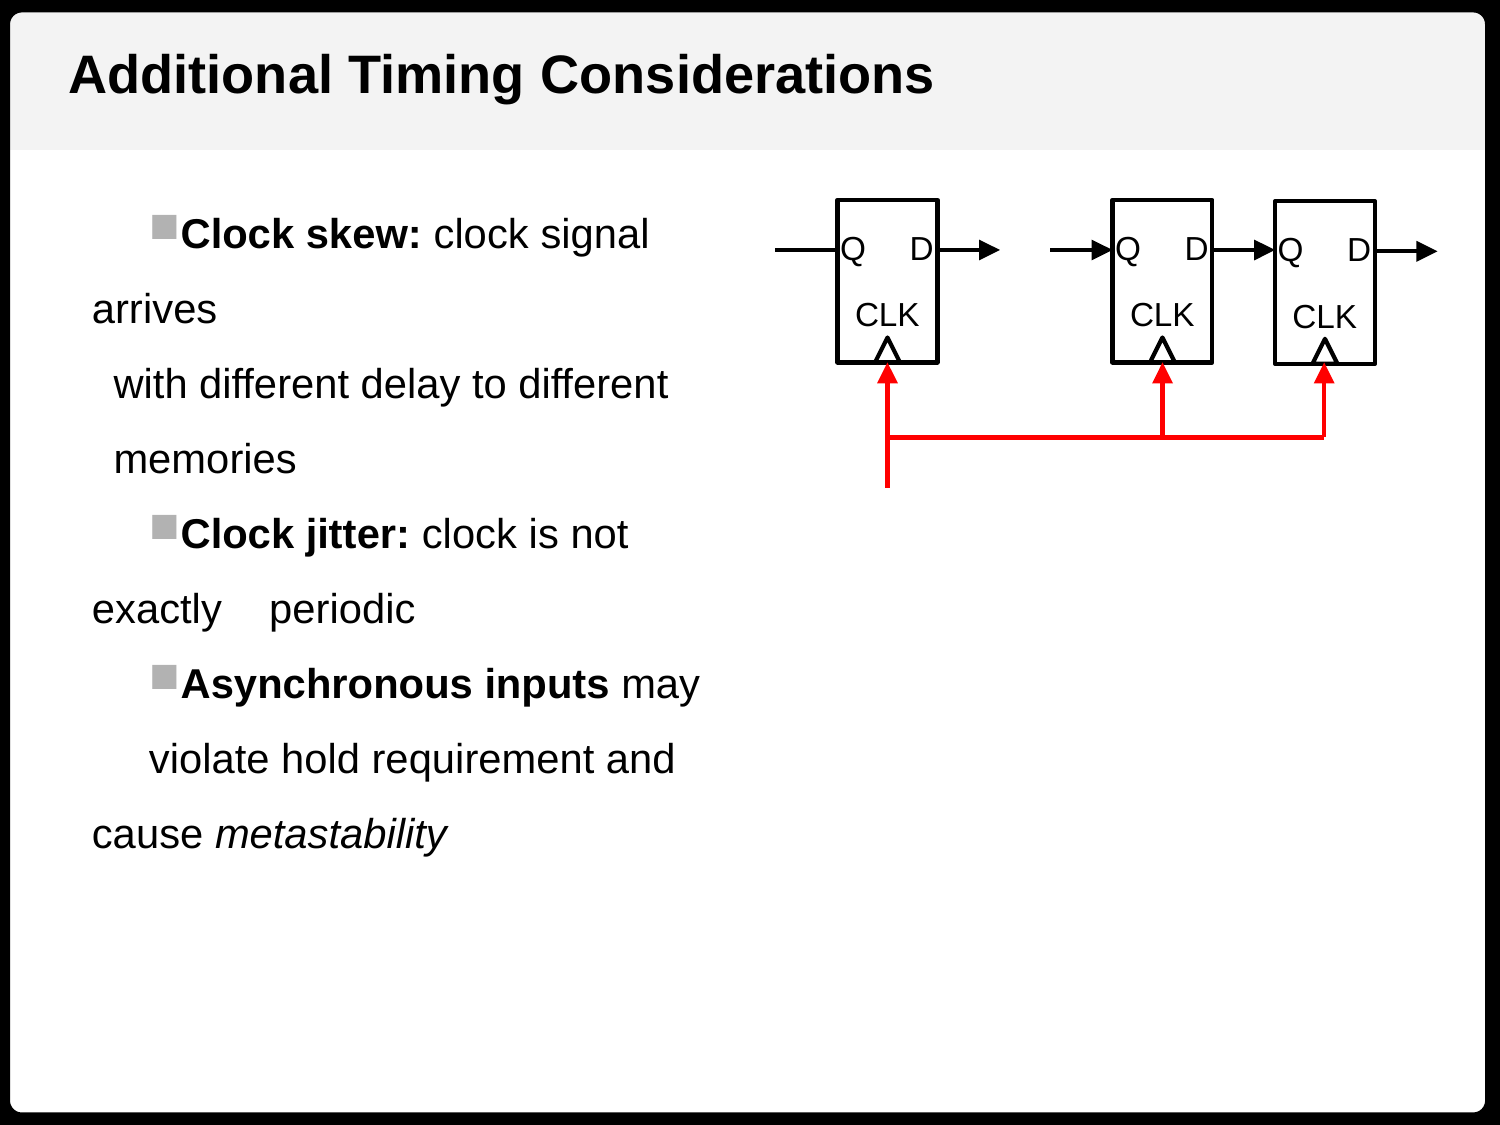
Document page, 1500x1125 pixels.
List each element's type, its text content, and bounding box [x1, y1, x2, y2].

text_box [774, 199, 1001, 363]
text_box Additional Timing Considerations [53, 32, 952, 112]
text_box Clock skew: clock signal arrives with different delay to different memories Clock jitter: clock is not exactly periodic Asynchronous inputs may violate hold requirement and cause metastability [41, 174, 773, 1015]
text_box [1049, 199, 1263, 363]
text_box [1262, 200, 1438, 364]
